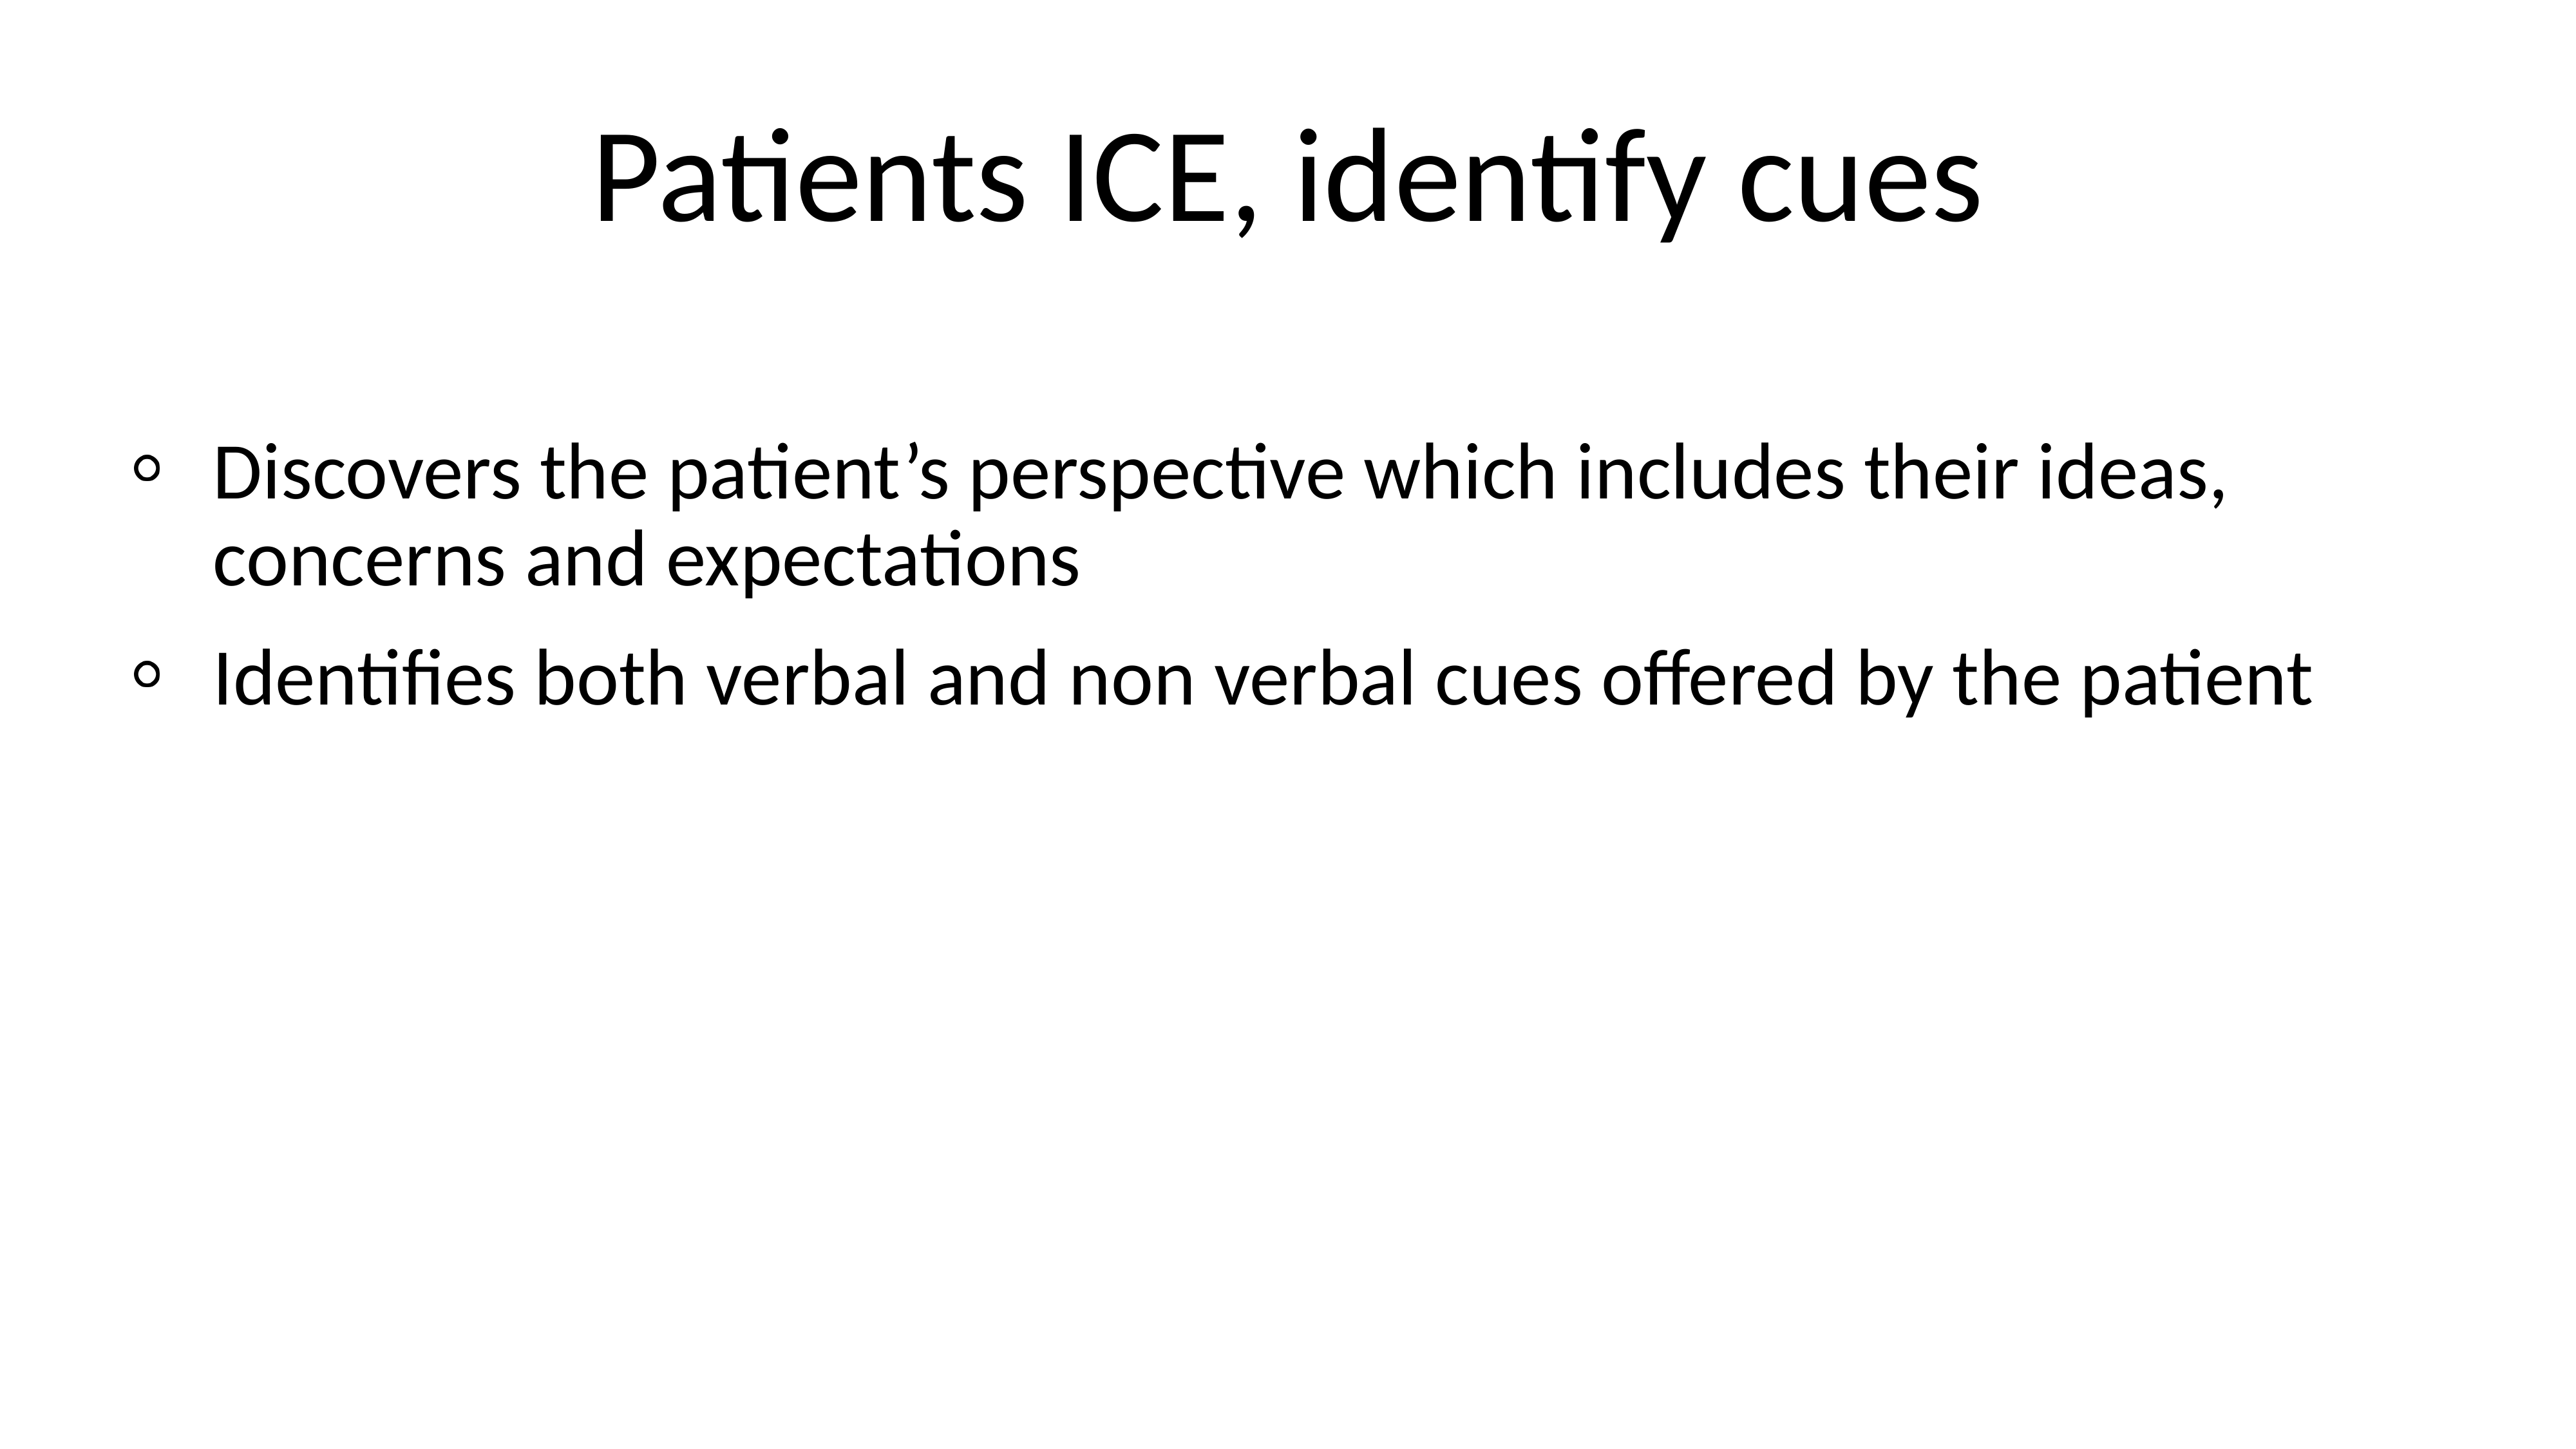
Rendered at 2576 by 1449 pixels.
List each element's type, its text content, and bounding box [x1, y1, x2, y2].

title Patients ICE, identify cues [128, 81, 2448, 265]
picture [134, 455, 160, 481]
picture [134, 661, 160, 687]
list Discovers the patient’s perspective which includes their ideas, concerns and expectations Identifies both verbal and non verbal cues offered by the patient [128, 423, 2448, 1321]
